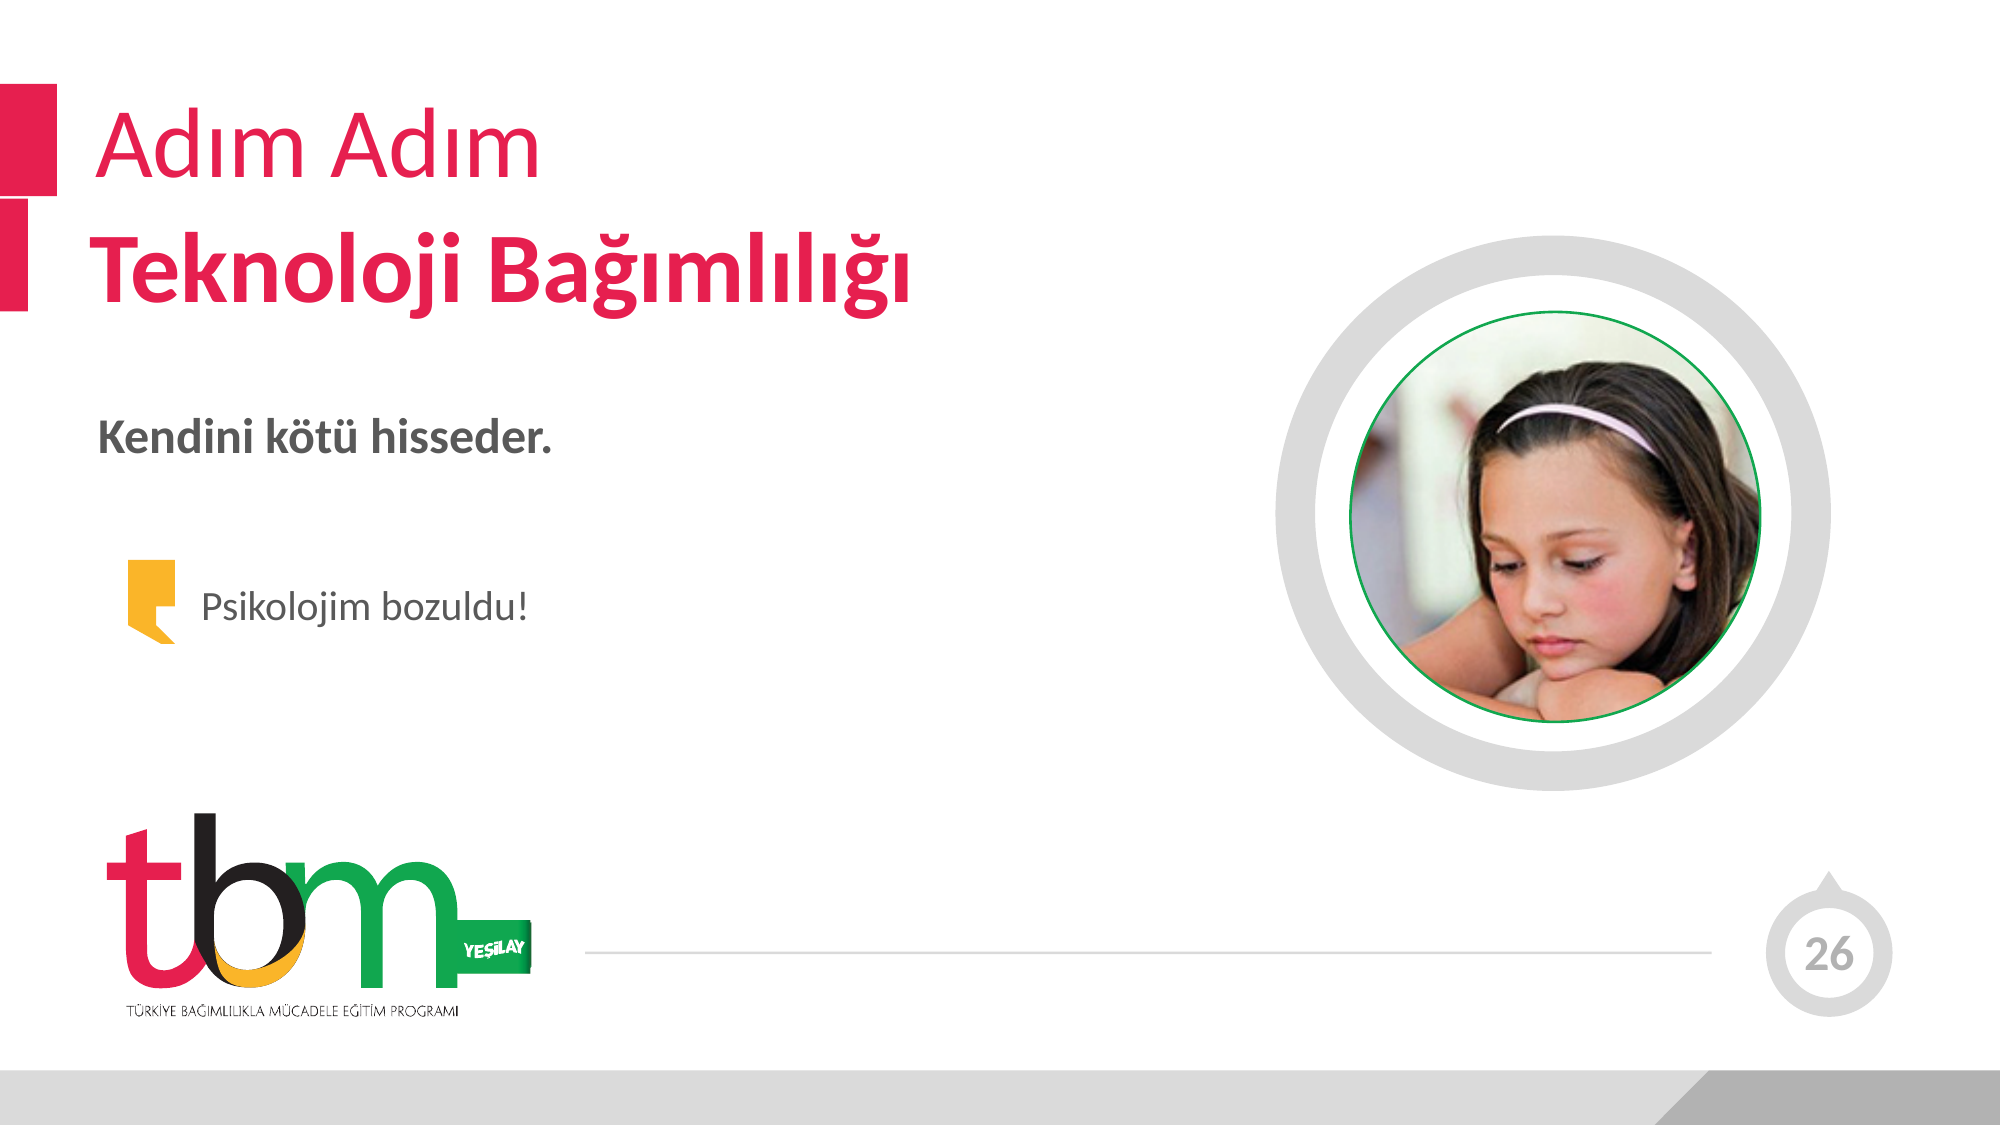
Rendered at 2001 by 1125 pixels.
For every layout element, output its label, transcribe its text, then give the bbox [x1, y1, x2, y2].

text_box [0, 83, 57, 197]
text_box Teknoloji Bağımlılığı [75, 195, 931, 330]
text_box Kendini kötü hisseder. [83, 396, 569, 472]
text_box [0, 813, 2000, 1125]
text_box [1350, 311, 1761, 722]
text_box [1295, 255, 1812, 772]
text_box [127, 559, 547, 645]
text_box Adım Adım [80, 69, 560, 195]
text_box [0, 198, 28, 312]
